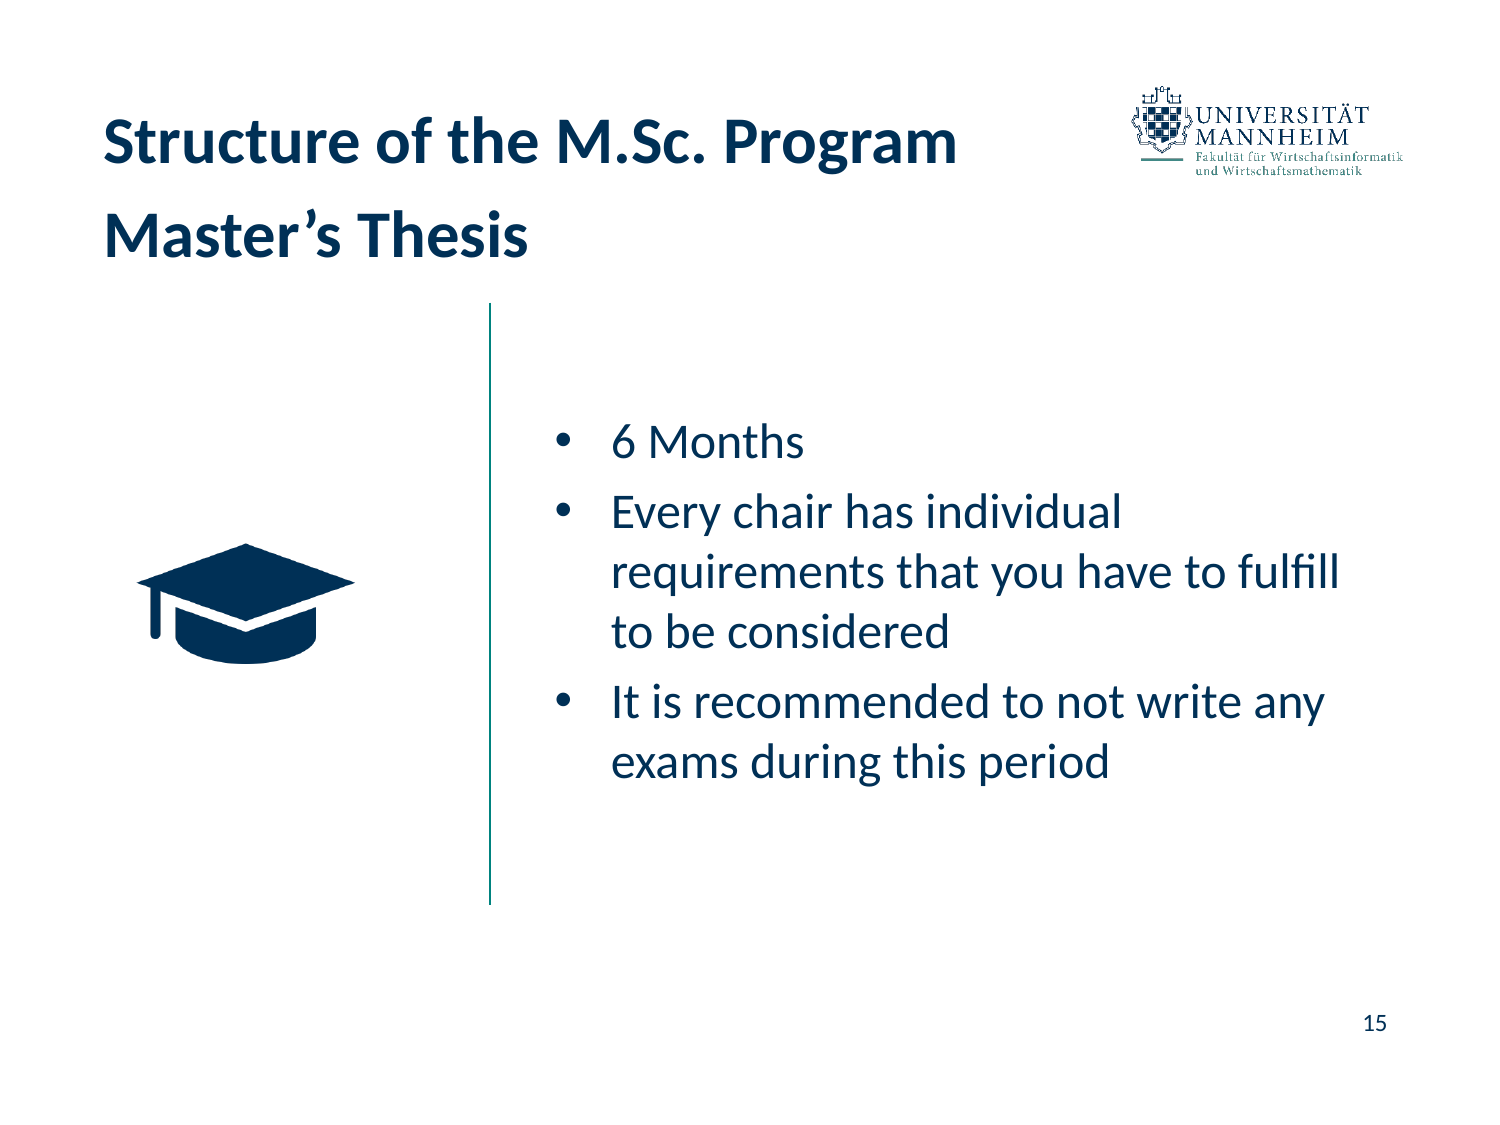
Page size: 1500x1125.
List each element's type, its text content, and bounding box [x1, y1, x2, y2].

picture [124, 483, 366, 725]
picture [1095, 57, 1439, 211]
list 6 Months Every chair has individual requirements that you have to fulfill to be considered It is recommended to not write any exams during this period [554, 338, 1381, 869]
text_box Structure of the M.Sc. Program Master’s Thesis [88, 89, 1211, 185]
slide_number 15 [1214, 1006, 1388, 1036]
